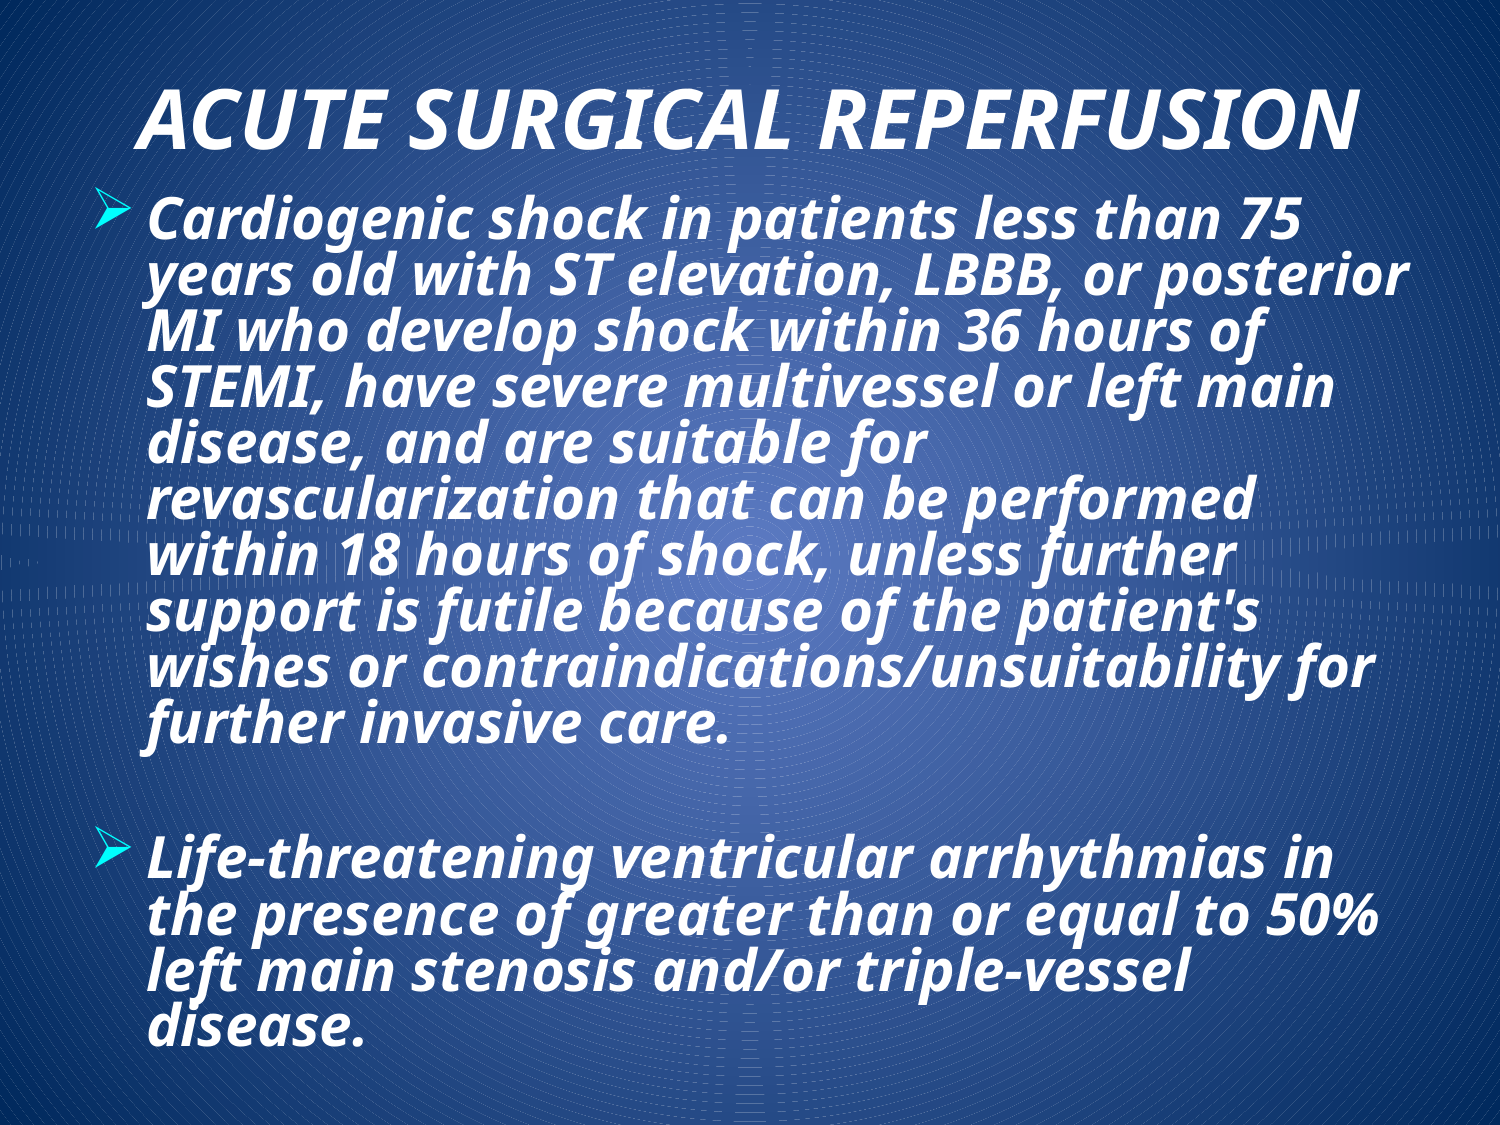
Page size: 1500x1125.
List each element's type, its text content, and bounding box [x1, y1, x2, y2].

title ACUTE SURGICAL REPERFUSION [75, 45, 1425, 187]
list Cardiogenic shock in patients less than 75 years old with ST elevation, LBBB, or posterior MI who develop shock within 36 hours of STEMI, have severe multivessel or left main disease, and are suitable for revascularization that can be performed within 18 hours of shock, unless further support is futile because of the patient's wishes or contraindications/unsuitability for further invasive care. Life-threatening ventricular arrhythmias in the presence of greater than or equal to 50% left main stenosis and/or triple-vessel disease. [75, 187, 1425, 1025]
